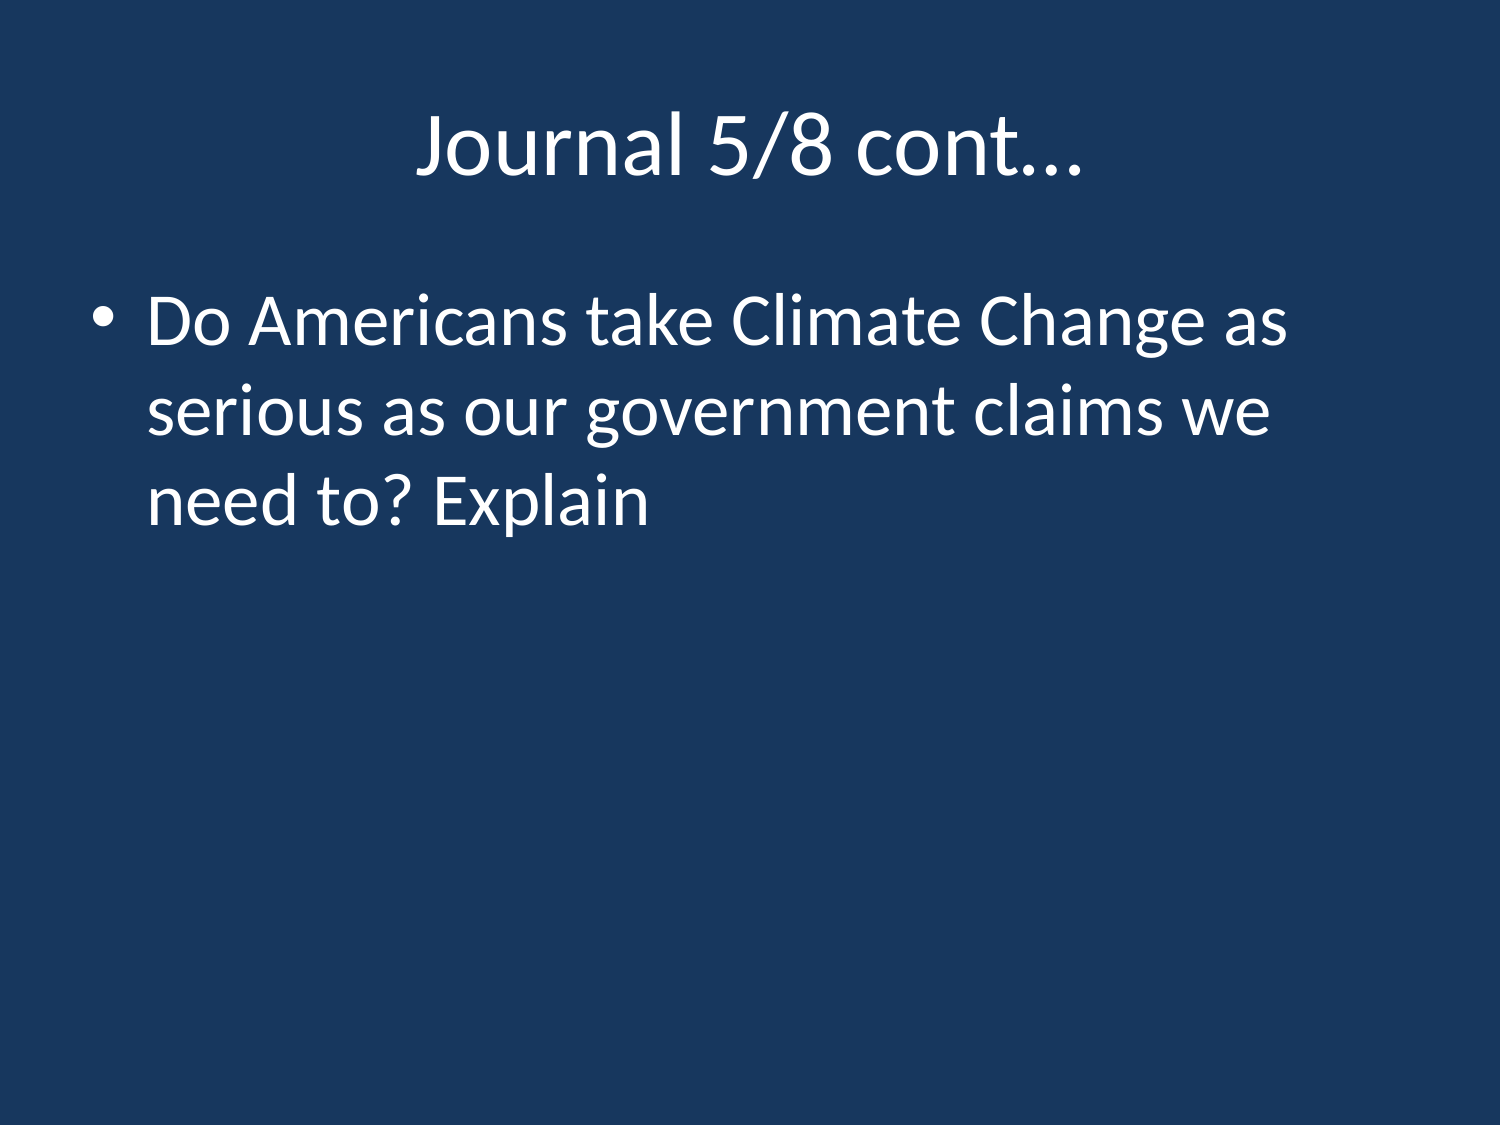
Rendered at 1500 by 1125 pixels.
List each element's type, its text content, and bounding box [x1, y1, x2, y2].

list Do Americans take Climate Change as serious as our government claims we need to? Explain [75, 262, 1425, 1005]
title Journal 5/8 cont… [75, 45, 1425, 233]
